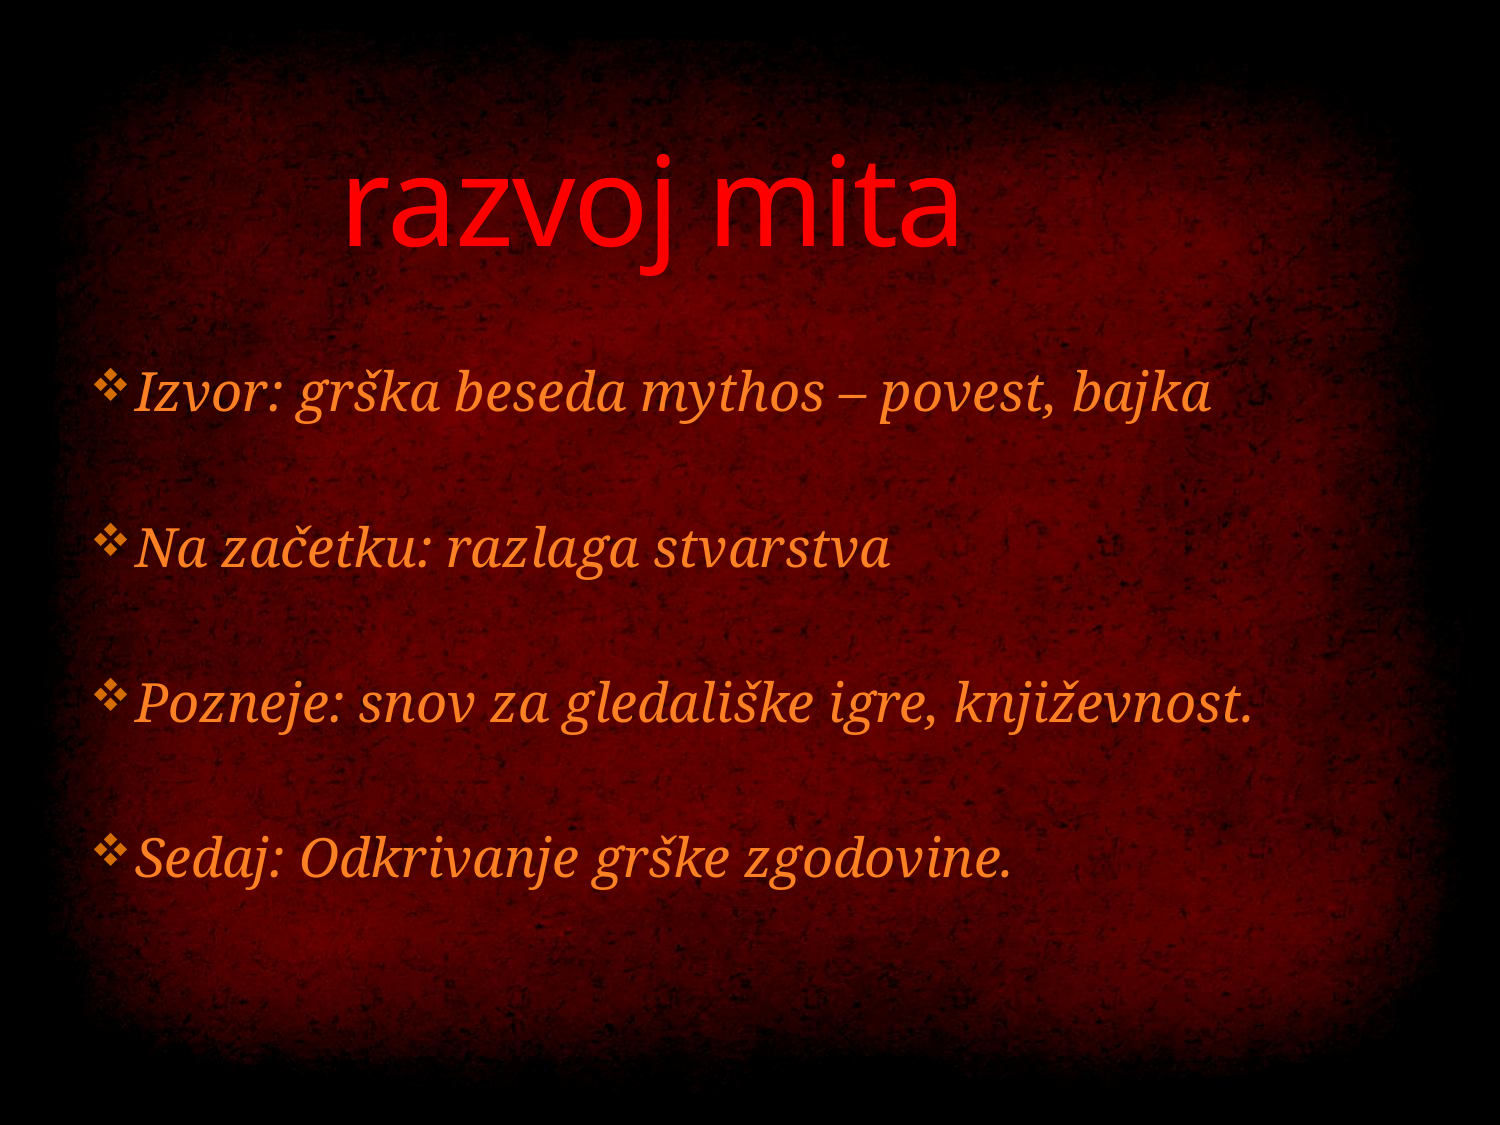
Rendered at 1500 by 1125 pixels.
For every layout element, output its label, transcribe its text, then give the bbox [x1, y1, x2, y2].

title razvoj mita [74, 24, 1425, 279]
list Izvor: grška beseda mythos – povest, bajka Na začetku: razlaga stvarstva Pozneje: snov za gledališke igre, književnost. Sedaj: Odkrivanje grške zgodovine. [75, 350, 1425, 1000]
picture [0, 0, 1500, 1125]
